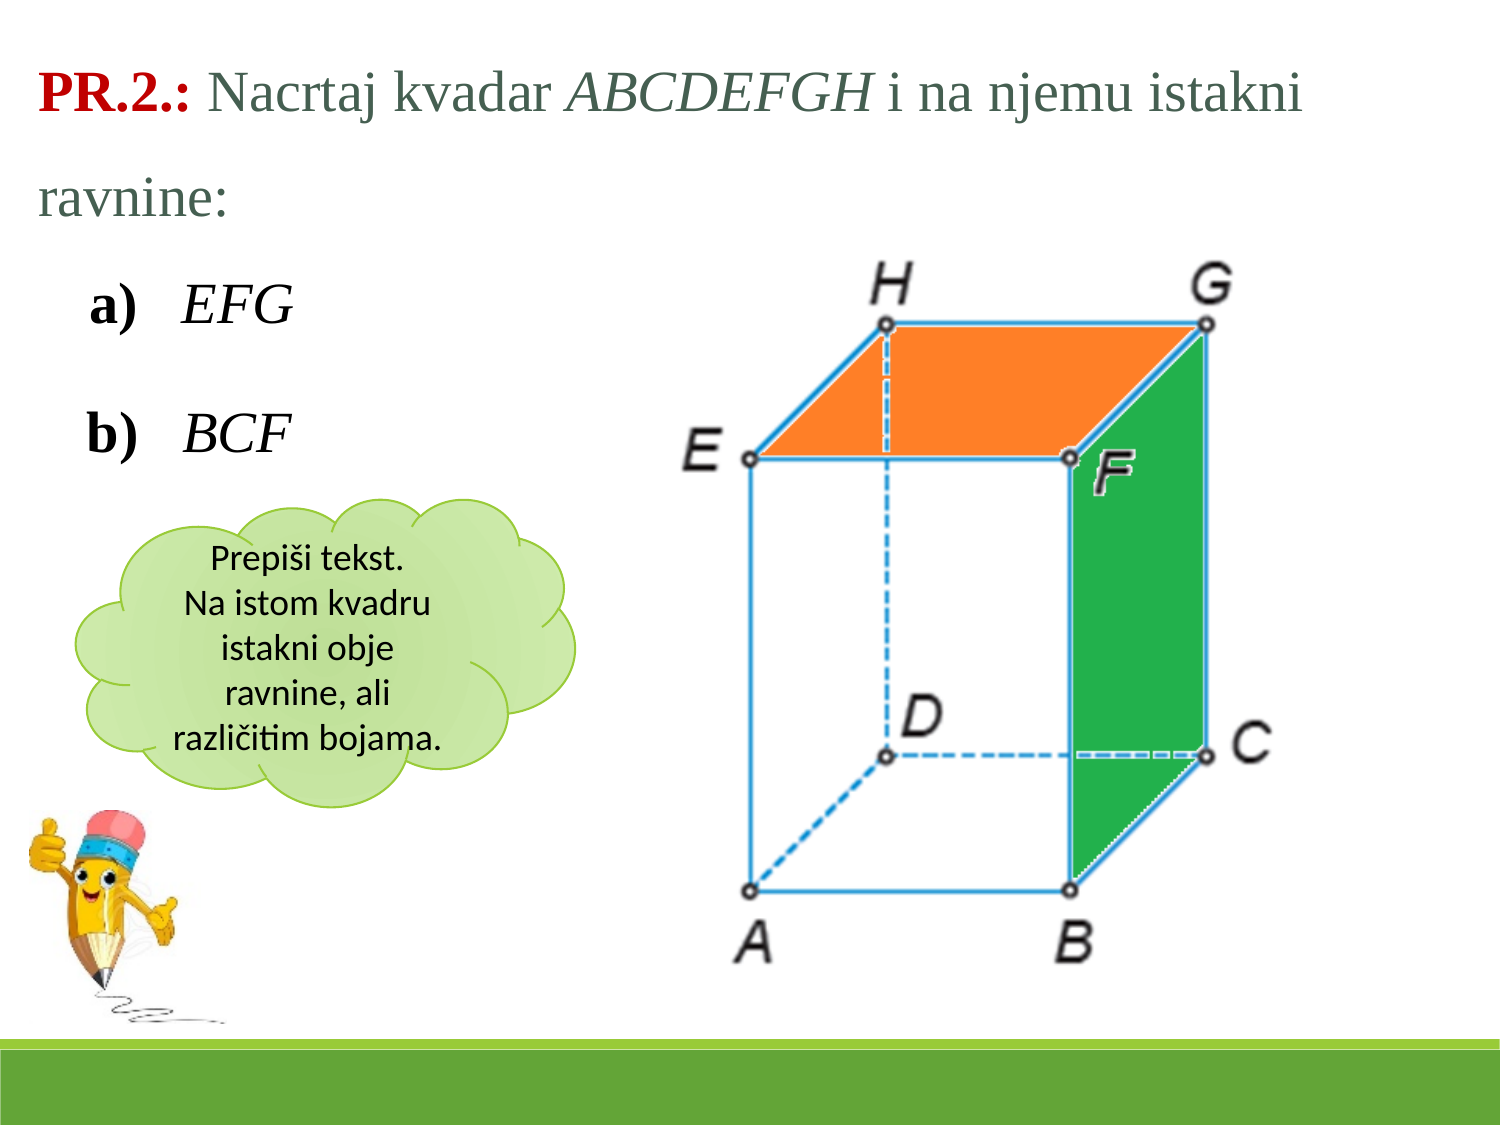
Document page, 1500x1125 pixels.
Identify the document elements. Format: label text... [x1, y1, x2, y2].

text_box Prepiši tekst. Na istom kvadru istakni obje ravnine, ali različitim bojama. [74, 498, 577, 809]
picture [655, 245, 1373, 997]
picture [28, 809, 228, 1025]
text_box a) EFG [74, 257, 310, 343]
text_box PR.2.: Nacrtaj kvadar ABCDEFGH i na njemu istakni ravnine: [23, 0, 1454, 270]
text_box b) BCF [71, 386, 307, 472]
